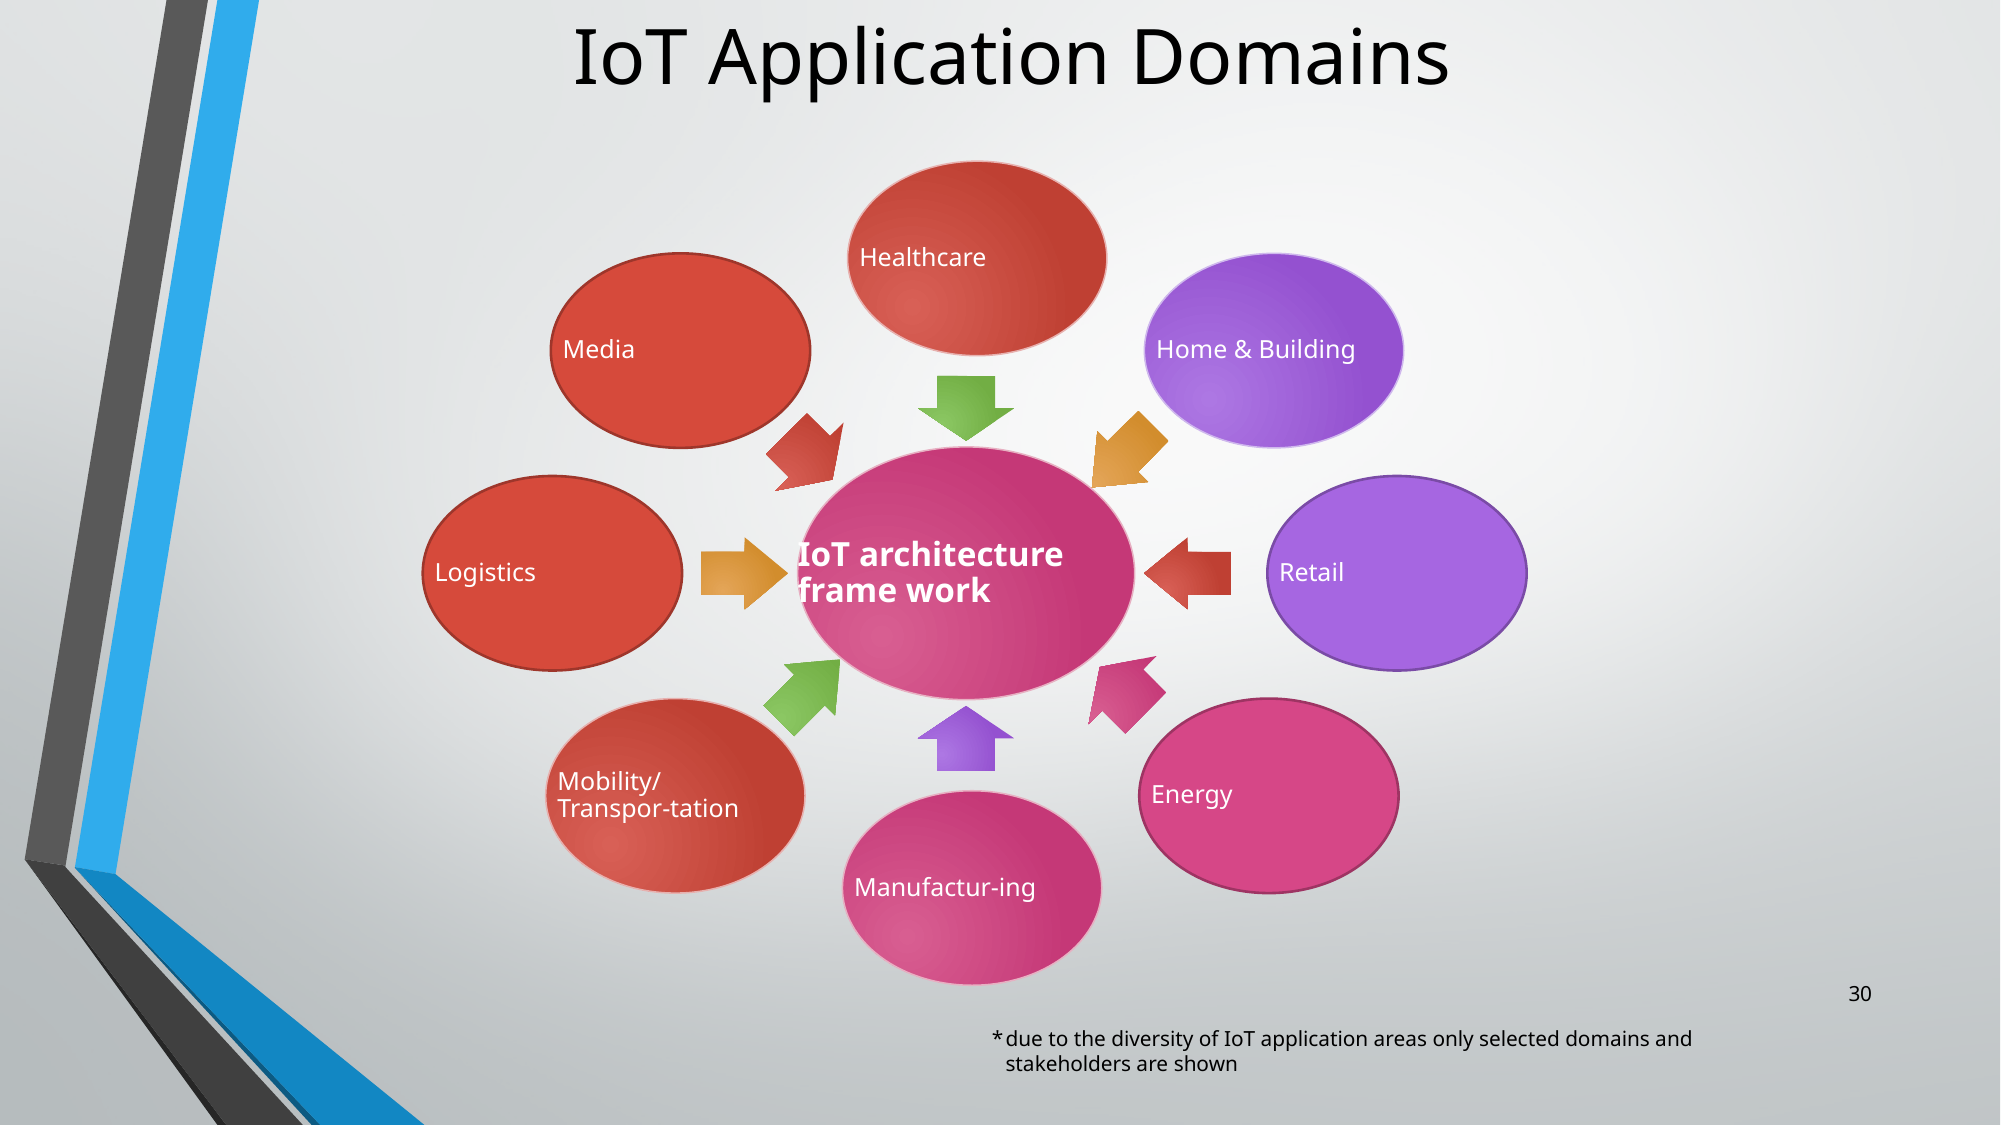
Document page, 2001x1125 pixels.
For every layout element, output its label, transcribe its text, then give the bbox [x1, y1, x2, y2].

text_box * due to the diversity of IoT application areas only selected domains and stakeholders are shown [977, 1018, 1775, 1083]
title IoT Application Domains [62, 0, 1963, 107]
text_box Mobility/ Transpor-tation [544, 697, 806, 894]
text_box Logistics [421, 474, 684, 672]
text_box Manufactur-ing [841, 789, 1103, 987]
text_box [700, 375, 1232, 771]
text_box Energy [1137, 697, 1400, 895]
text_box [0, 90, 2000, 1045]
text_box Media [549, 252, 812, 450]
text_box Healthcare [846, 160, 1108, 357]
text_box Retail [1266, 474, 1528, 672]
slide_number 30 [1796, 965, 1887, 1025]
text_box Home & Building [1143, 252, 1405, 449]
